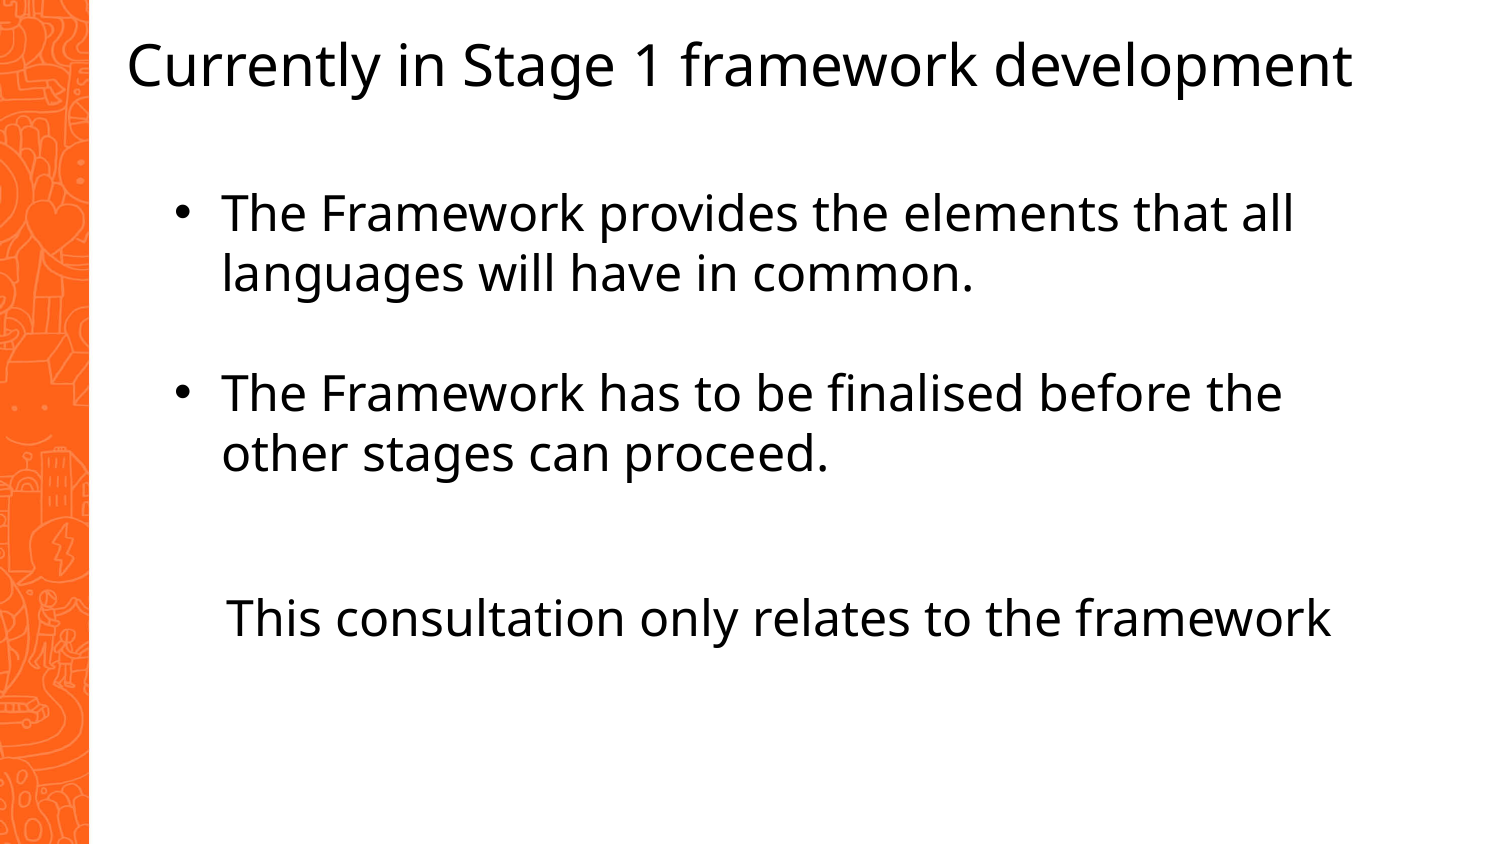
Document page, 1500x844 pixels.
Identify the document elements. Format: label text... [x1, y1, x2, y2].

text_box The Framework provides the elements that all languages will have in common. The Framework has to be finalised before the other stages can proceed. This consultation only relates to the framework [159, 173, 1400, 714]
text_box Currently in Stage 1 framework development [112, 20, 1424, 105]
picture [0, 0, 1500, 844]
